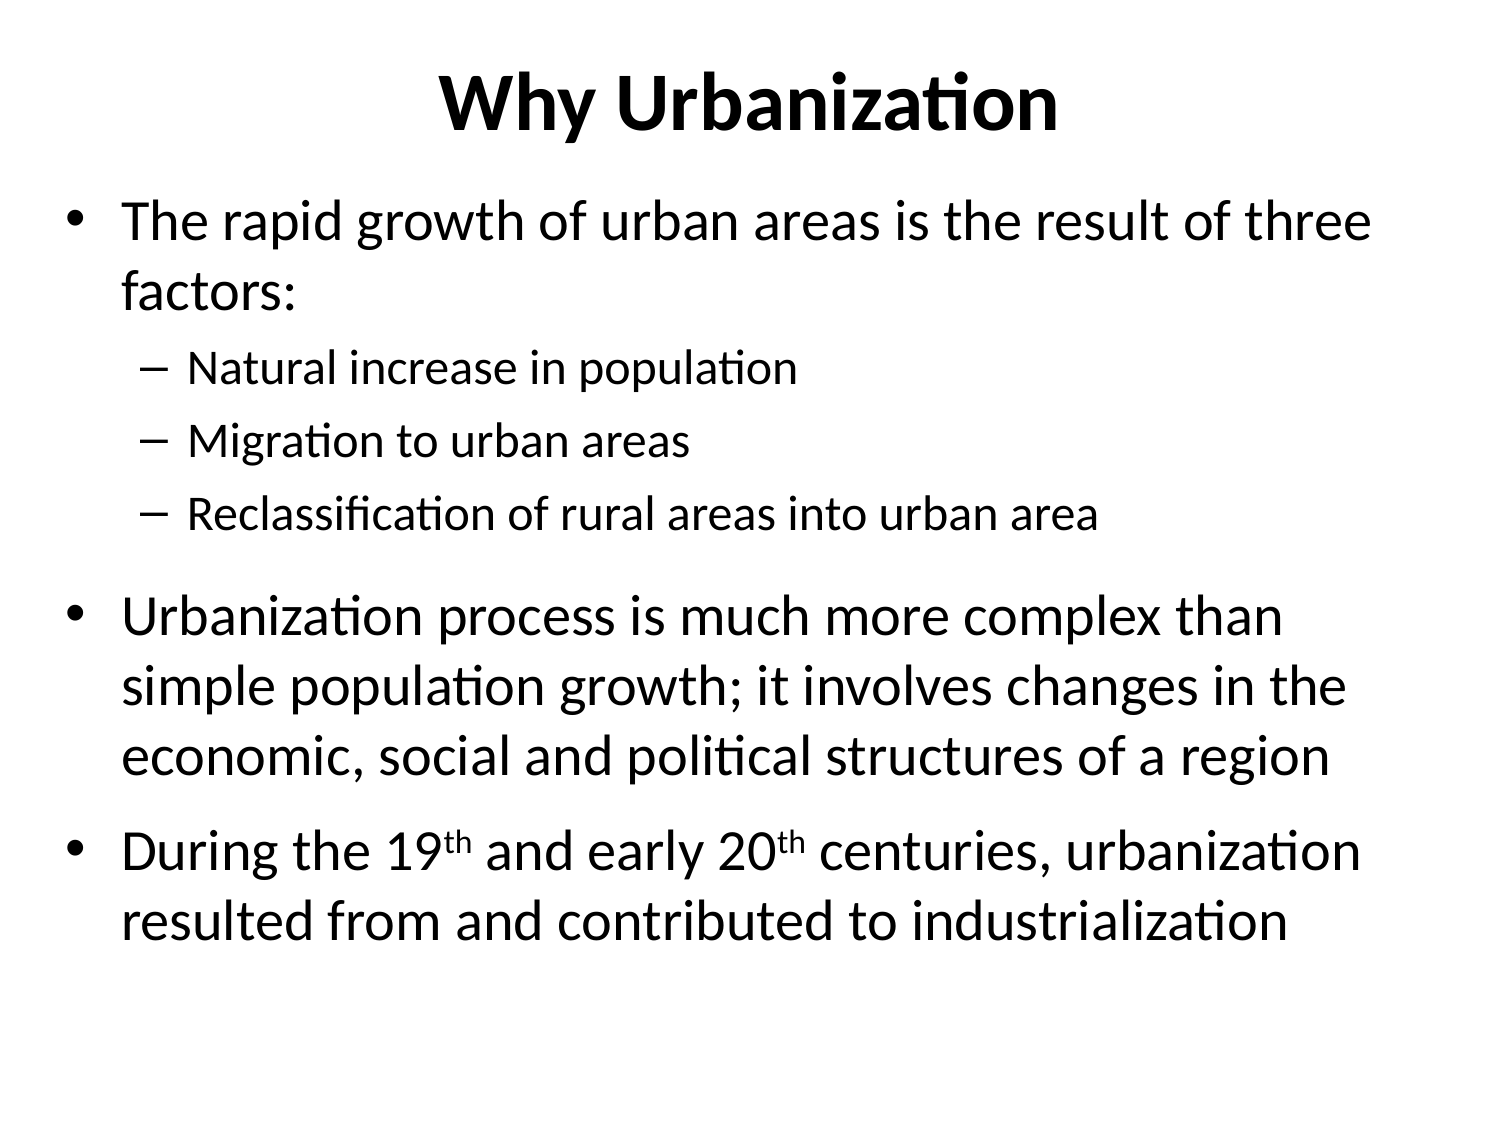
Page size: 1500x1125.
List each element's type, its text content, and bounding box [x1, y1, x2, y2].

list The rapid growth of urban areas is the result of three factors: Natural increase in population Migration to urban areas Reclassification of rural areas into urban area Urbanization process is much more complex than simple population growth; it involves changes in the economic, social and political structures of a region During the 19th and early 20th centuries, urbanization resulted from and contributed to industrialization [49, 174, 1463, 1088]
title Why Urbanization [112, 30, 1388, 163]
